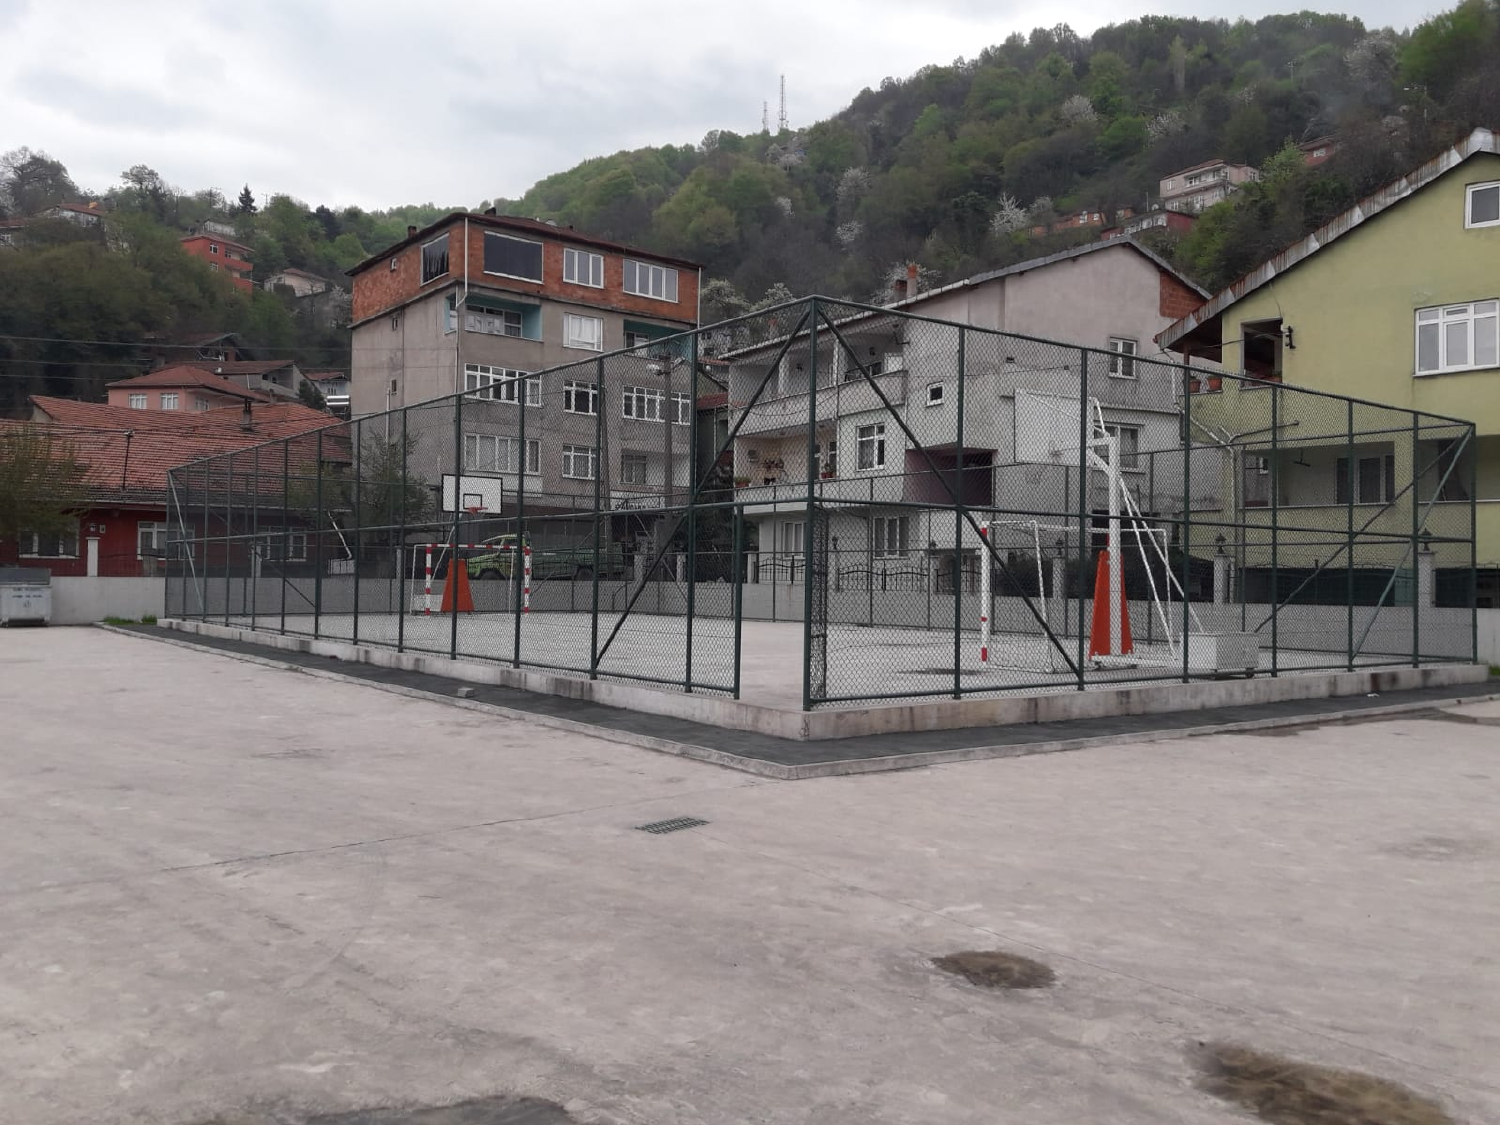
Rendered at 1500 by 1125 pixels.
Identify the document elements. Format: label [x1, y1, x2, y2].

list [0, 0, 1500, 1125]
